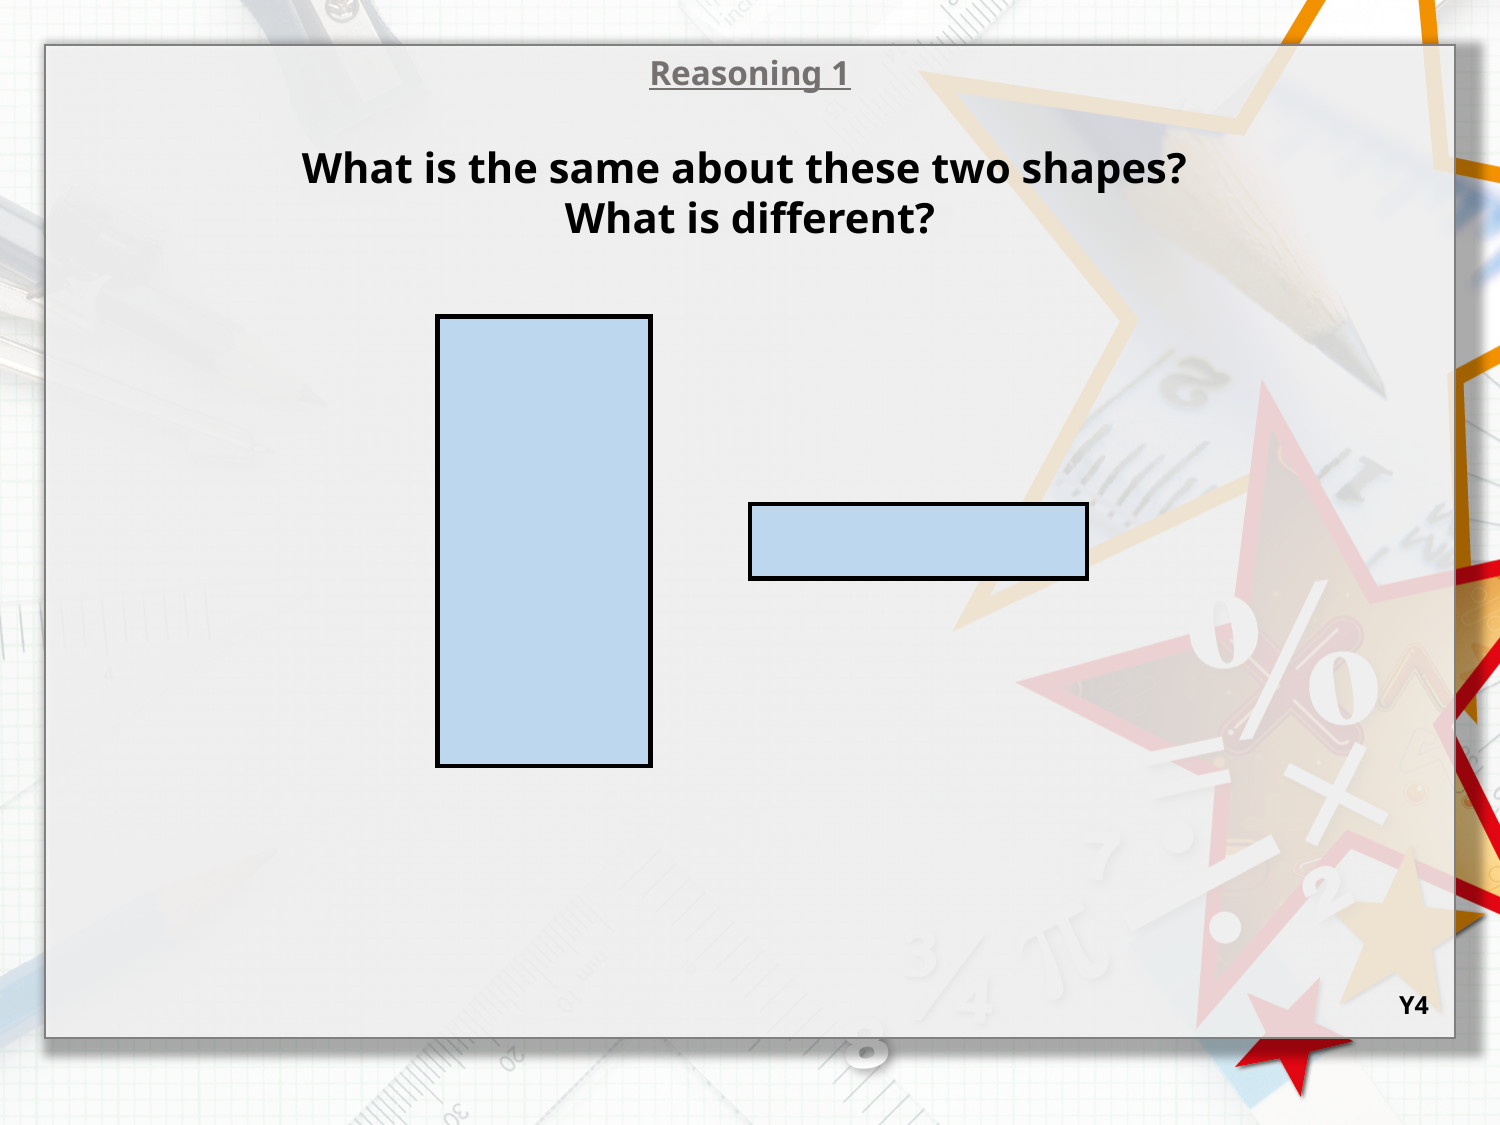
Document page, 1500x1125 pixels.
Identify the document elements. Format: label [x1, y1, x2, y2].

text_box [437, 316, 1087, 767]
picture [0, 0, 1500, 1125]
